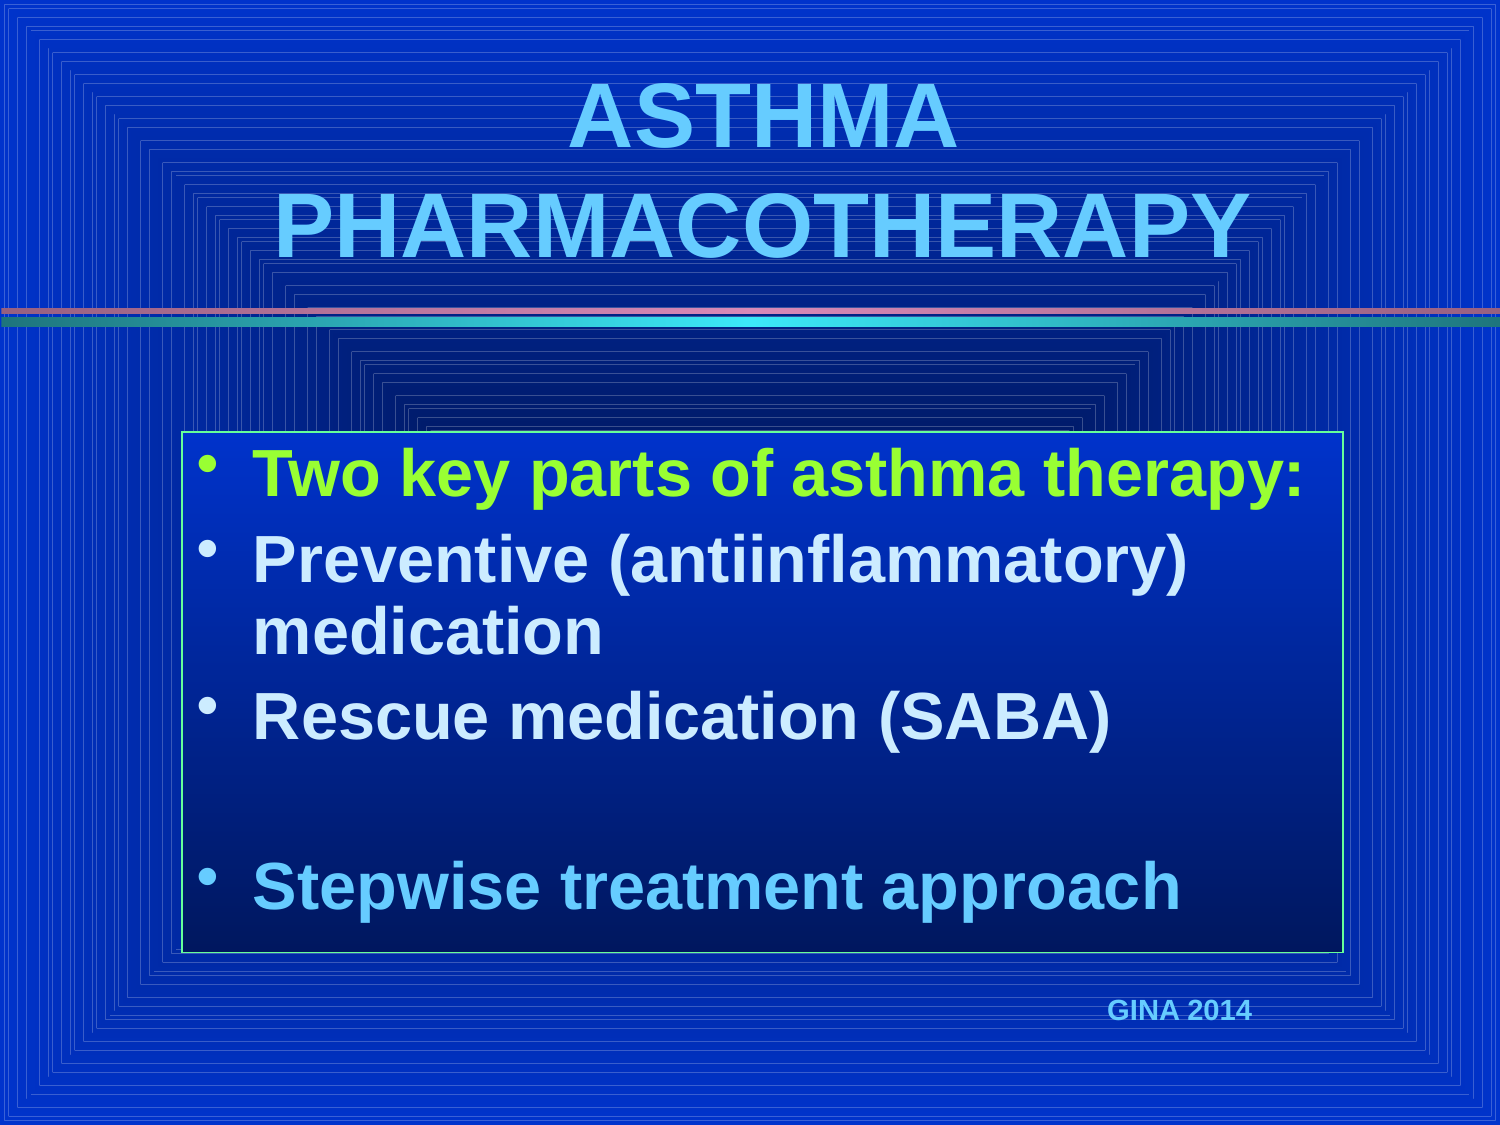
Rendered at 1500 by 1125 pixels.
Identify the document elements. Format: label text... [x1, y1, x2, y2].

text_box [1, 308, 1500, 328]
text_box GINA 2014 [1092, 984, 1268, 1034]
text_box Two key parts of asthma therapy: Preventive (antiinflammatory) medication Rescue medication (SABA) Stepwise treatment approach [181, 431, 1344, 953]
title ASTHMA PHARMACOTHERAPY [207, 48, 1318, 284]
